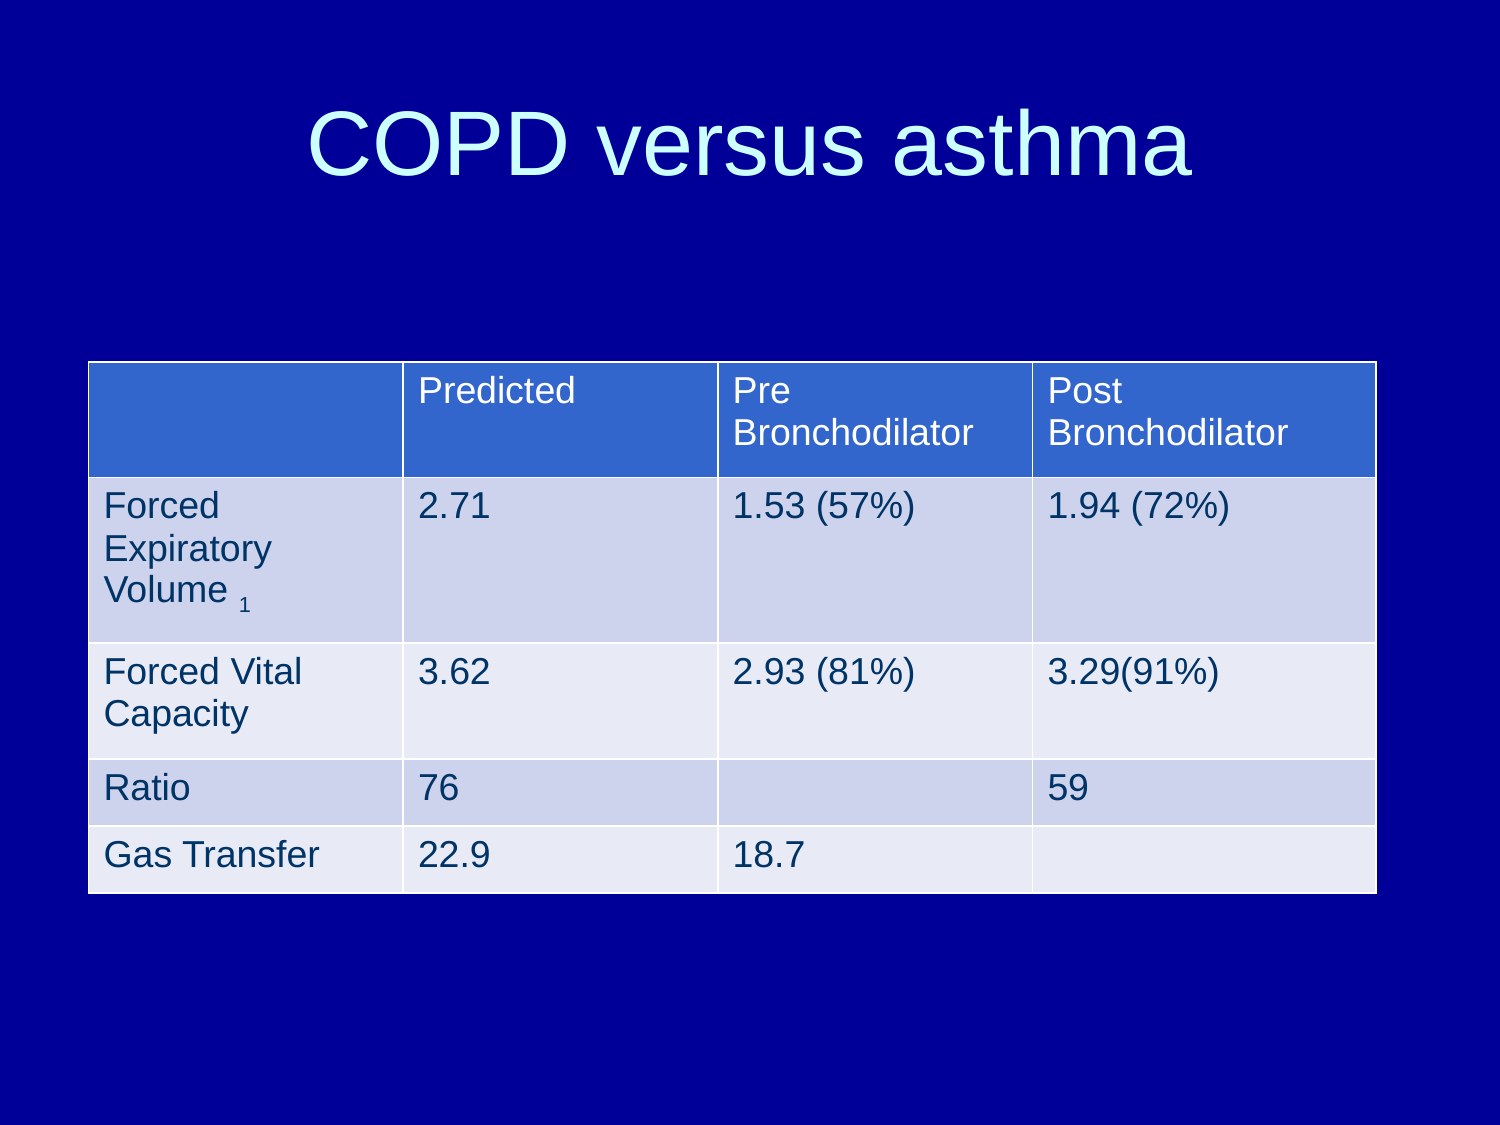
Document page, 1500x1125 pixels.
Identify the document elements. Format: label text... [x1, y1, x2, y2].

table_header Post Bronchodilator [1033, 363, 1375, 477]
table_header Pre Bronchodilator [719, 363, 1032, 477]
table_cell 3.62 [404, 644, 717, 758]
table_cell 59 [1033, 760, 1375, 825]
table_cell [719, 760, 1032, 825]
table_cell 3.29(91%) [1033, 644, 1375, 758]
table_cell 1.53 (57%) [719, 478, 1032, 642]
table_cell 2.71 [404, 478, 717, 642]
table_header [89, 363, 402, 477]
table_cell 1.94 (72%) [1033, 478, 1375, 642]
table_cell Gas Transfer [89, 827, 402, 892]
table_cell 18.7 [719, 827, 1032, 892]
title COPD versus asthma [75, 45, 1425, 233]
table_cell Ratio [89, 760, 402, 825]
table_cell 22.9 [404, 827, 717, 892]
table_cell 76 [404, 760, 717, 825]
table_cell 2.93 (81%) [719, 644, 1032, 758]
table_cell Forced Expiratory Volume 1 [89, 478, 402, 642]
table_cell [1033, 827, 1375, 892]
table_header Predicted [404, 363, 717, 477]
table_cell Forced Vital Capacity [89, 644, 402, 758]
